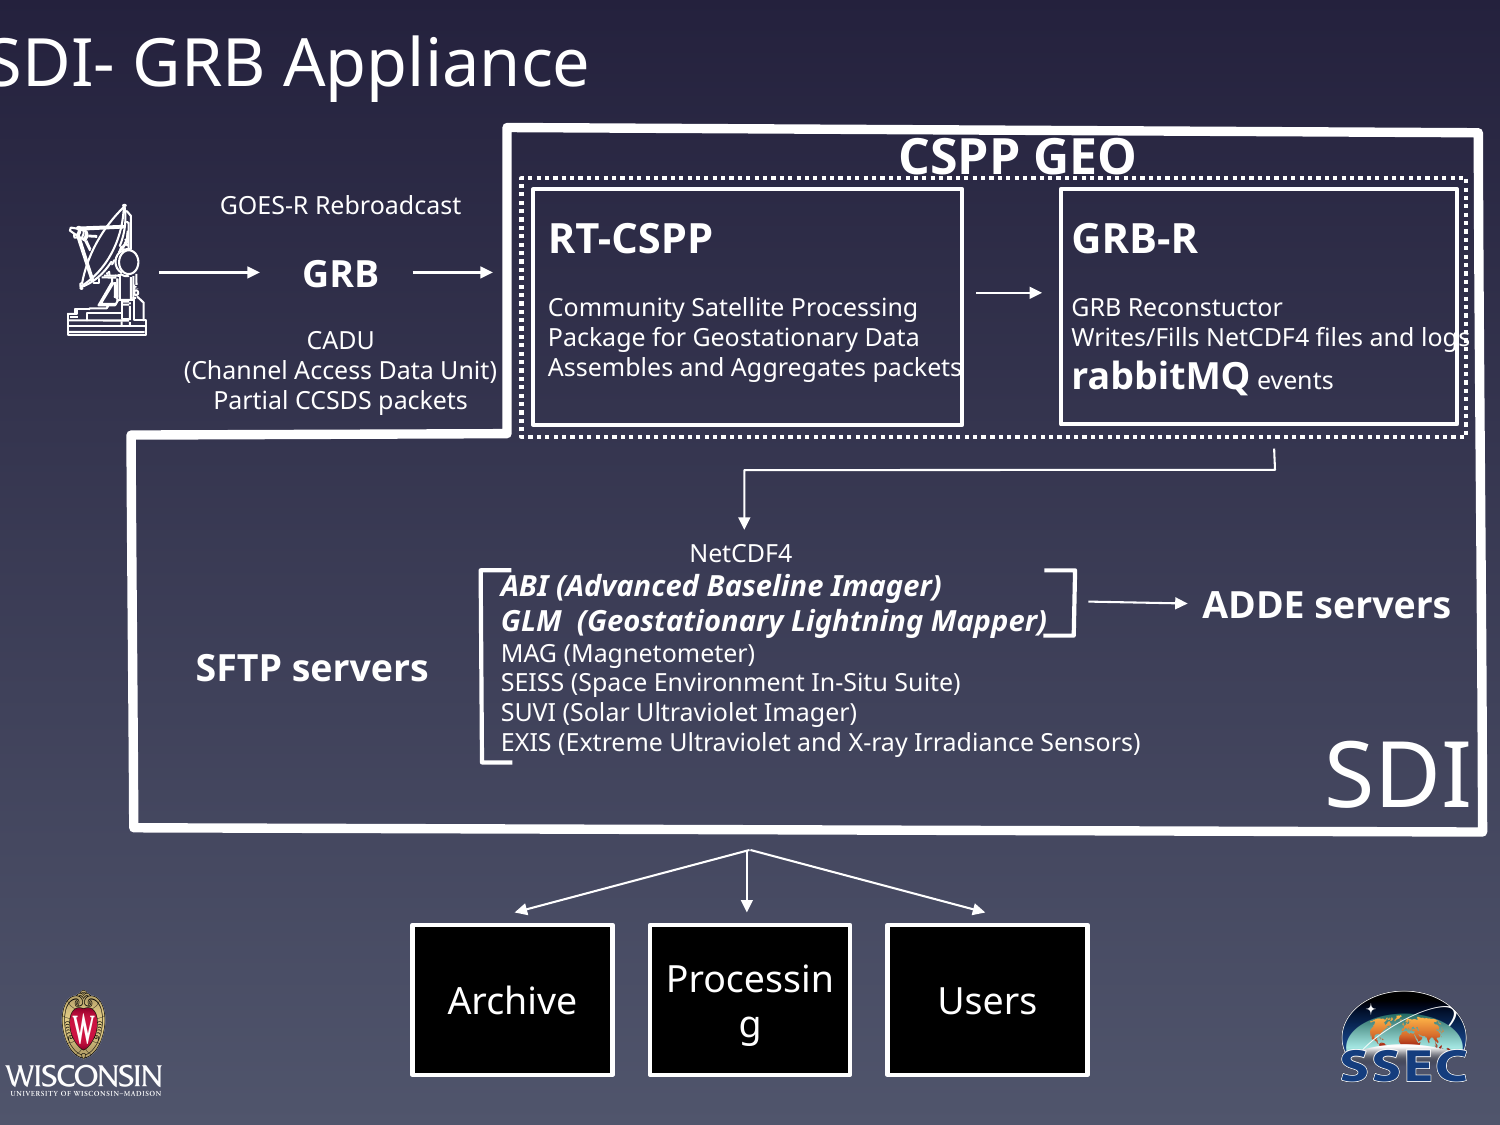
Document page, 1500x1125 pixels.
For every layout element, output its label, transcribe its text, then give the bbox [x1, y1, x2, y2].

text_box SDI [1309, 708, 1488, 834]
text_box [738, 448, 1278, 530]
text_box CSPP GEO [883, 117, 1153, 178]
text_box GOES-R Rebroadcast GRB CADU (Channel Access Data Unit) Partial CCSDS packets [169, 182, 504, 422]
text_box [128, 125, 1485, 834]
picture [1340, 990, 1468, 1083]
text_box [412, 924, 1088, 1076]
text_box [514, 849, 986, 913]
picture [5, 990, 162, 1096]
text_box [28, 202, 262, 336]
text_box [532, 188, 1462, 437]
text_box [1088, 601, 1208, 605]
text_box [519, 176, 1468, 439]
text_box SDI- GRB Appliance [0, 12, 606, 108]
